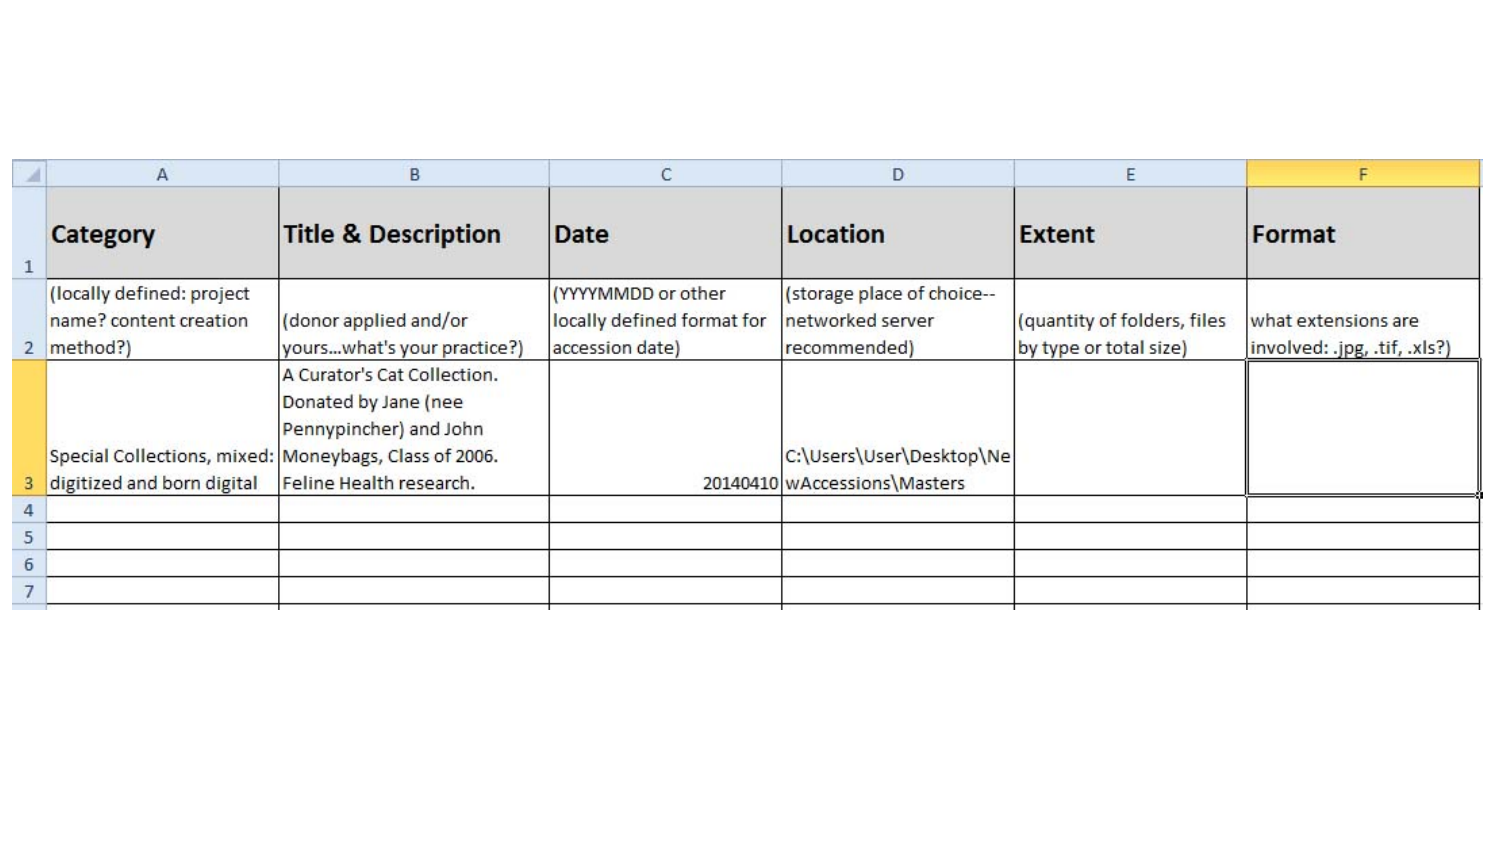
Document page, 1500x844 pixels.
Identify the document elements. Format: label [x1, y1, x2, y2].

picture [12, 159, 1484, 610]
